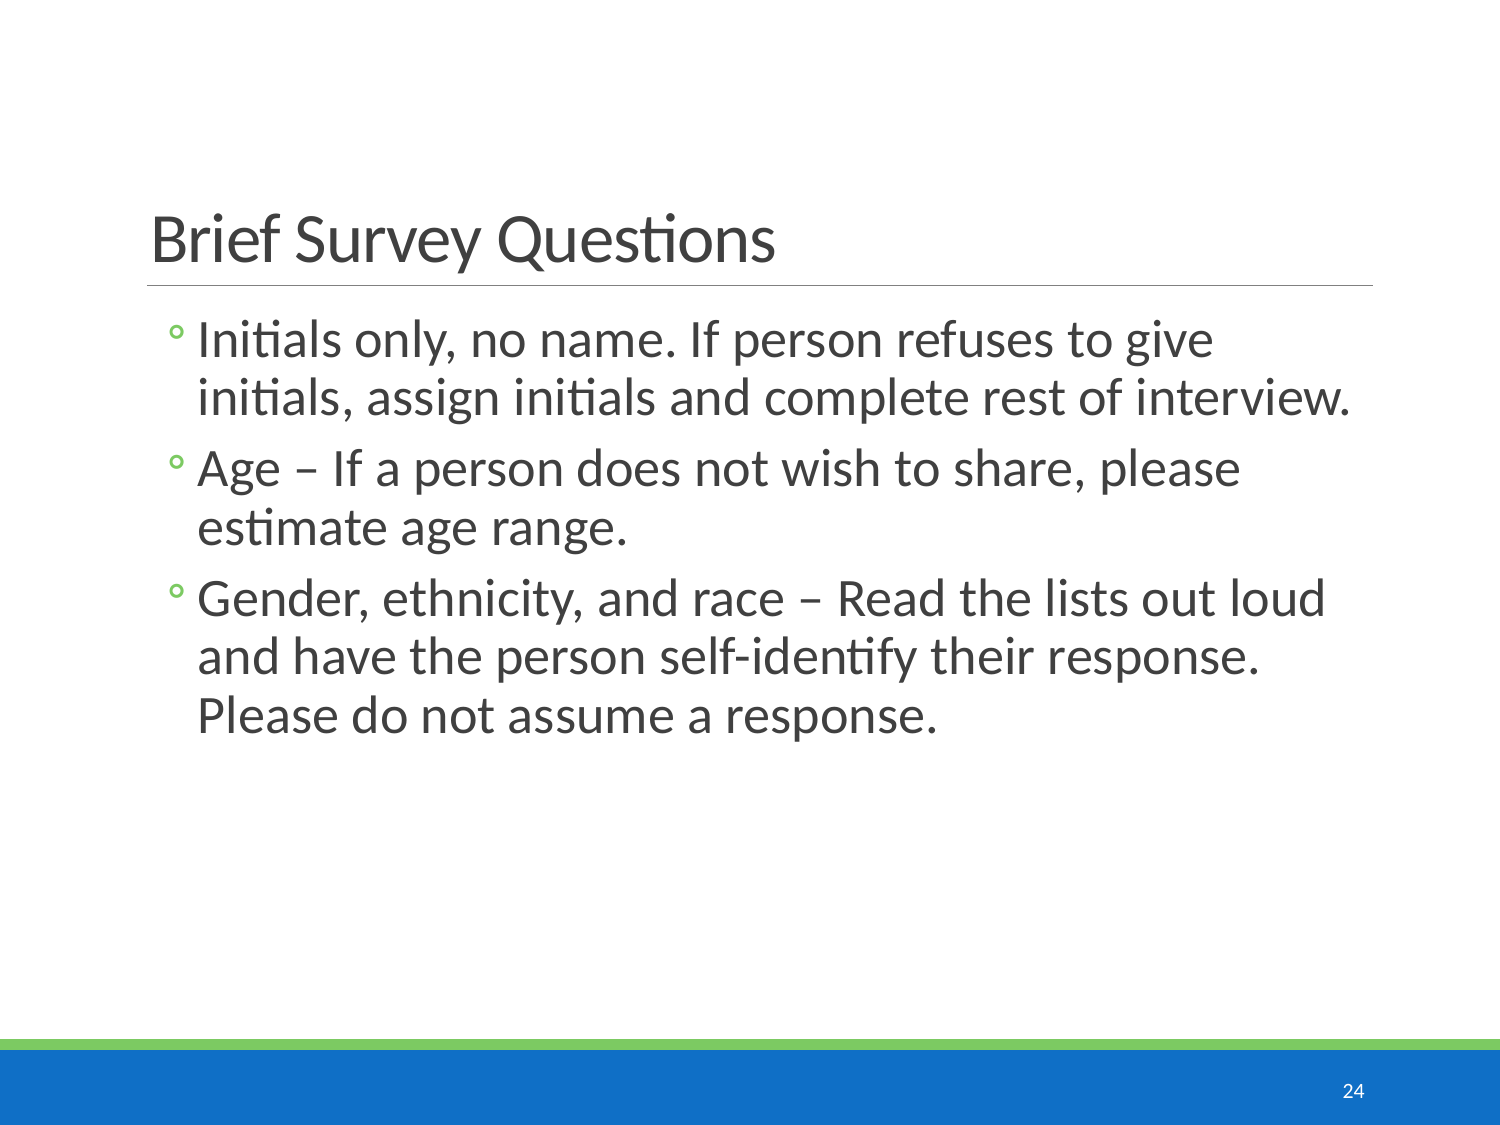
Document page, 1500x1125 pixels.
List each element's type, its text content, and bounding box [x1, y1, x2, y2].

list Initials only, no name. If person refuses to give initials, assign initials and complete rest of interview. Age – If a person does not wish to share, please estimate age range. Gender, ethnicity, and race – Read the lists out loud and have the person self-identify their response. Please do not assume a response. [135, 302, 1373, 963]
slide_number 24 [1218, 1059, 1380, 1120]
title Brief Survey Questions [135, 47, 1373, 285]
